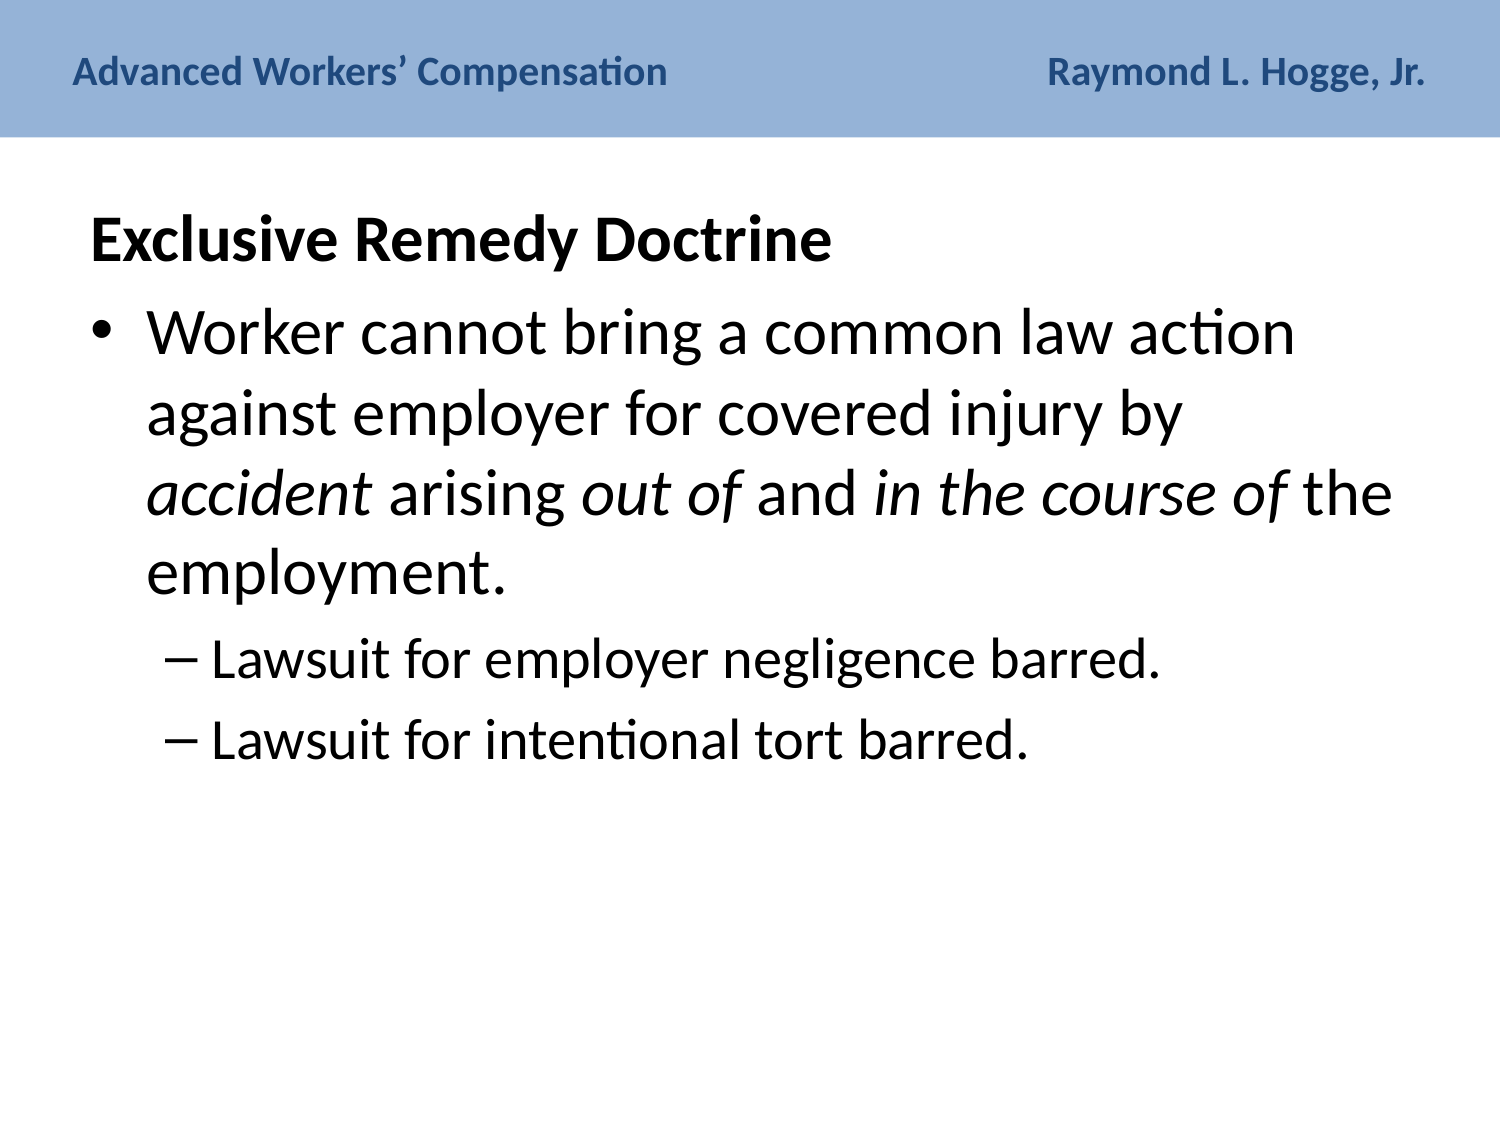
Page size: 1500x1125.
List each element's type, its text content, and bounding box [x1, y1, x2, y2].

list Exclusive Remedy Doctrine Worker cannot bring a common law action against employer for covered injury by accident arising out of and in the course of the employment. Lawsuit for employer negligence barred. Lawsuit for intentional tort barred. [75, 187, 1425, 1005]
title Advanced Workers’ Compensation Raymond L. Hogge, Jr. [0, 0, 1500, 138]
